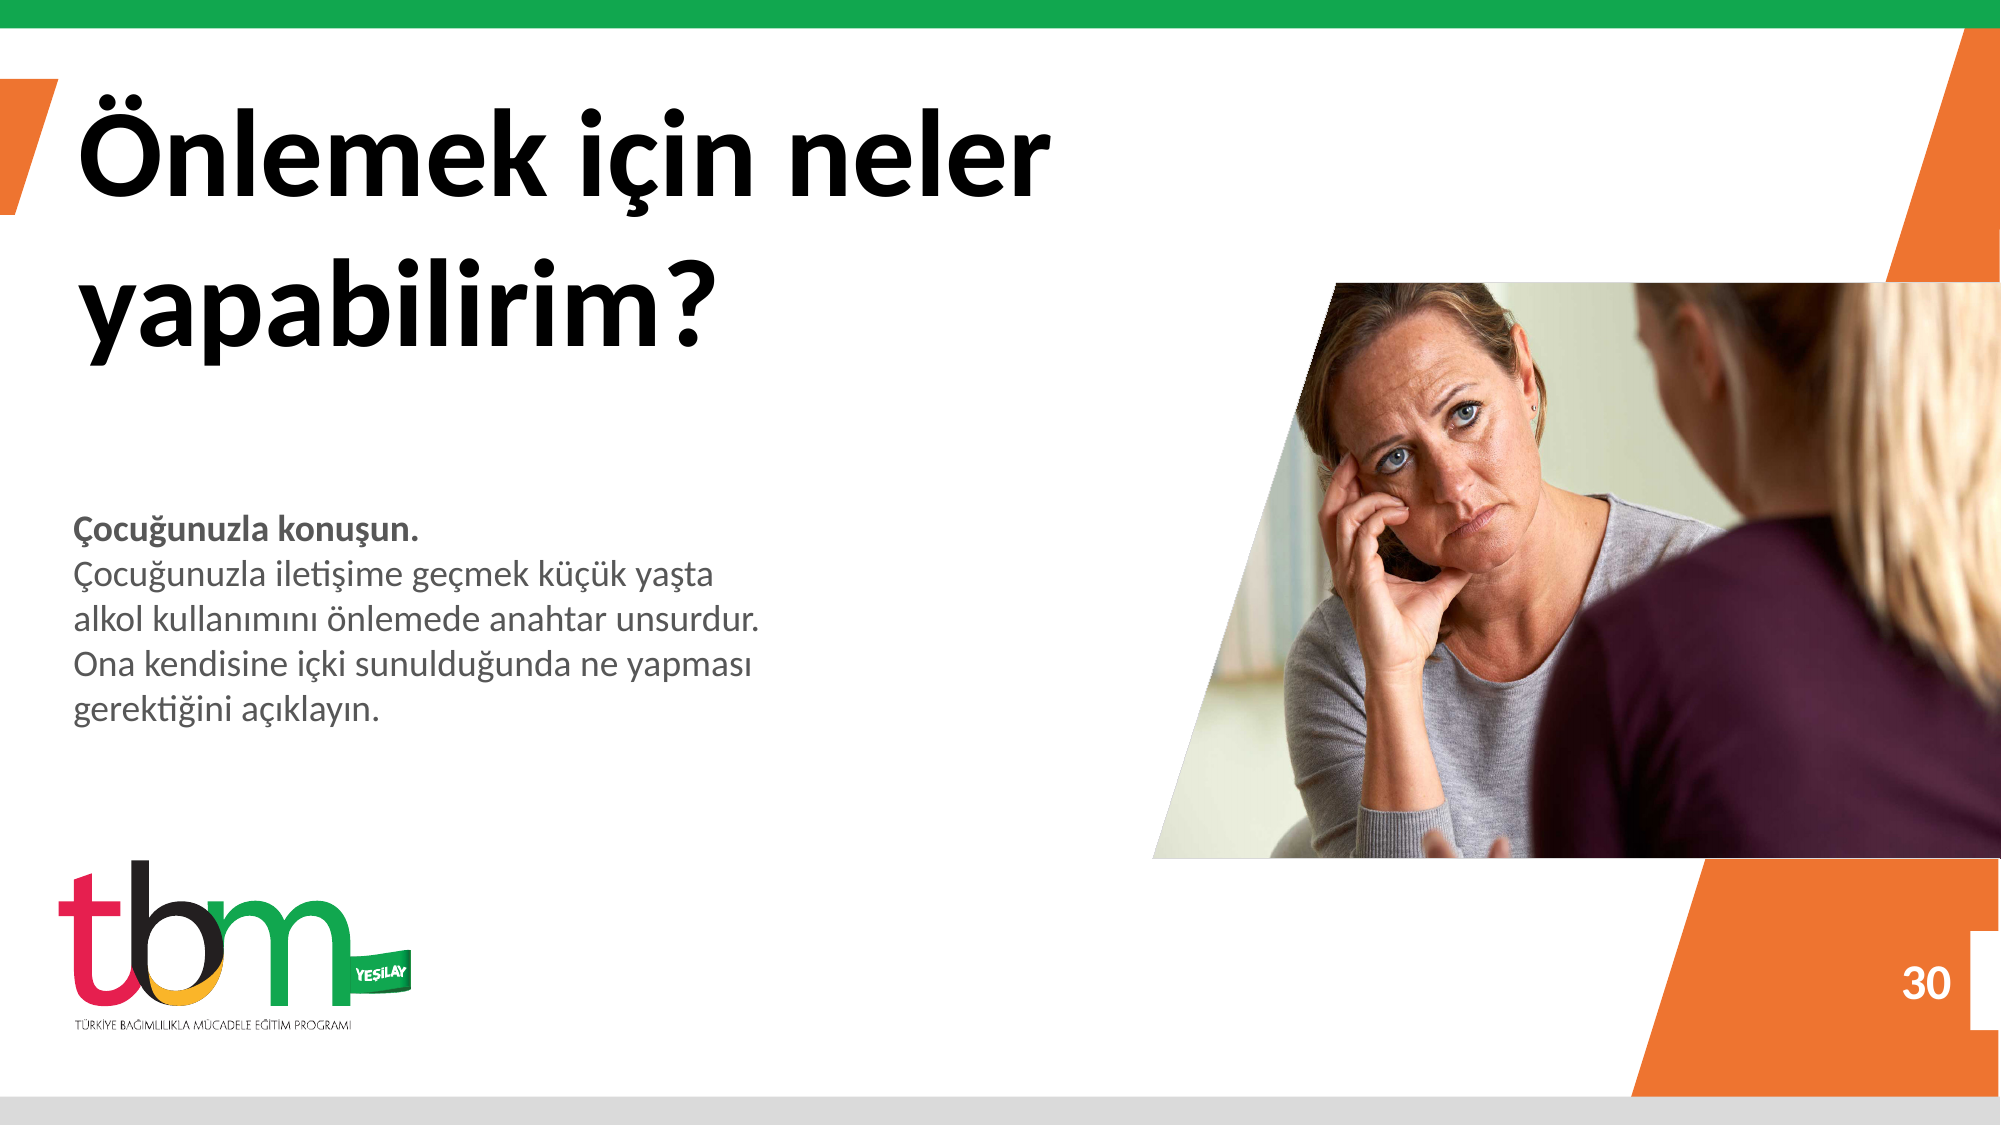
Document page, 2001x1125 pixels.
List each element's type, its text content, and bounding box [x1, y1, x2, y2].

text_box [1630, 1031, 2000, 1096]
text_box [0, 78, 59, 215]
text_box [58, 860, 2000, 1031]
text_box Çocuğunuzla konuşun. Çocuğunuzla iletişime geçmek küçük yaşta alkol kullanımını önlemede anahtar unsurdur. Ona kendisine içki sunulduğunda ne yapması gerektiğini açıklayın. [58, 496, 1137, 737]
text_box [0, 0, 2000, 29]
text_box [0, 1096, 2000, 1125]
text_box [1152, 282, 2000, 859]
text_box Önlemek için neler yapabilirim? [63, 63, 1070, 379]
text_box [1884, 29, 2000, 282]
